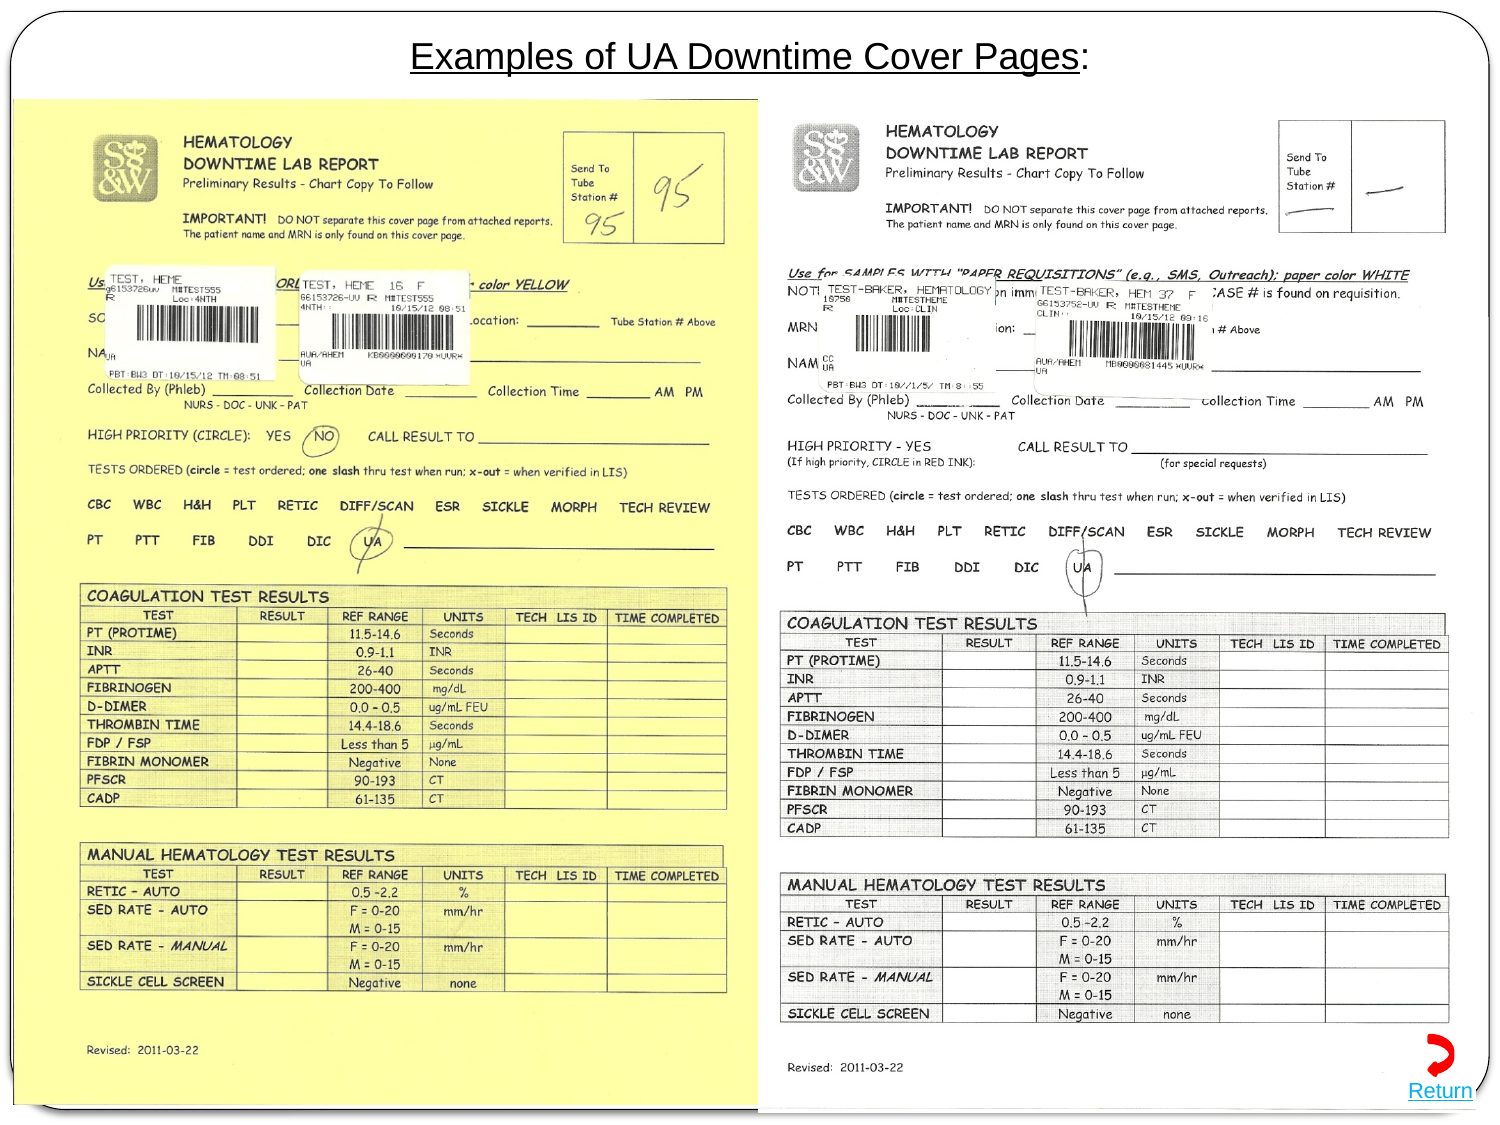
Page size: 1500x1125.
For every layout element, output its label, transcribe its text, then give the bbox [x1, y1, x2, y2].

text_box Return [1480, 1069, 1489, 1111]
picture [13, 91, 1476, 1113]
text_box Examples of UA Downtime Cover Pages: [50, 24, 1450, 85]
